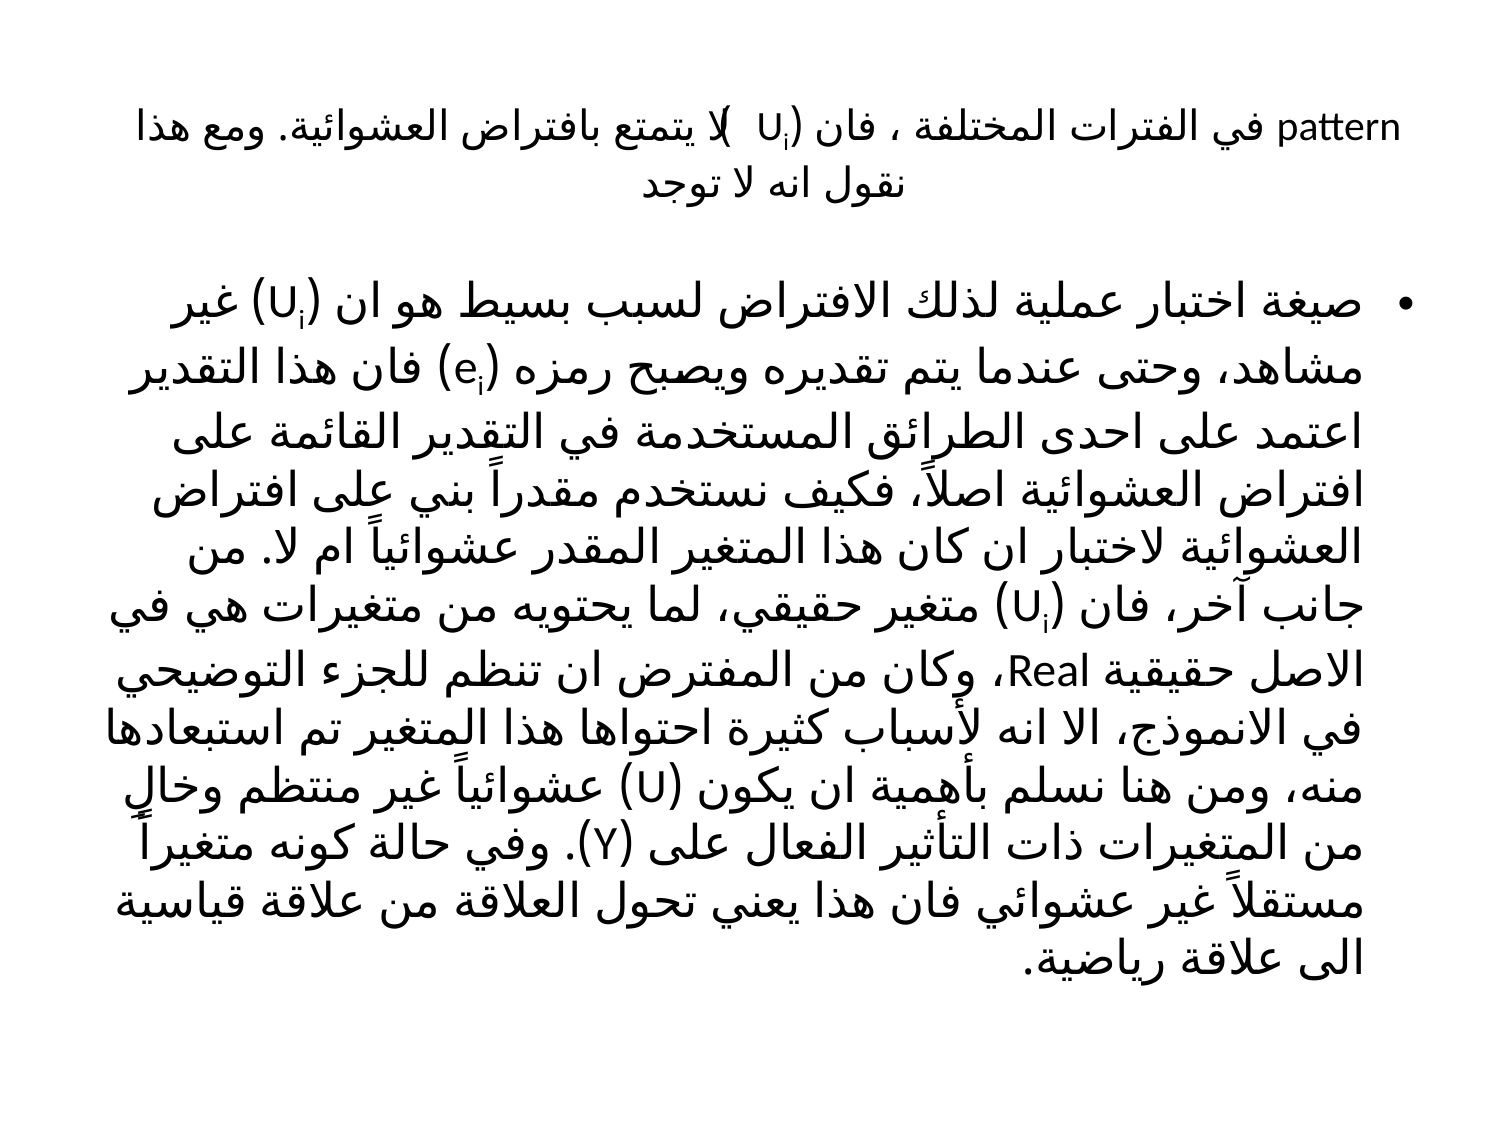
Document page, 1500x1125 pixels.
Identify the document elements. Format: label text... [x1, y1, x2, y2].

title pattern في الفترات المختلفة ، فان (Ui) لا يتمتع بافتراض العشوائية. ومع هذا نقول انه لا توجد [93, 58, 1444, 247]
list صيغة اختبار عملية لذلك الافتراض لسبب بسيط هو ان (Ui) غير مشاهد، وحتى عندما يتم تقديره ويصبح رمزه (ei) فان هذا التقدير اعتمد على احدى الطرائق المستخدمة في التقدير القائمة على افتراض العشوائية اصلاً، فكيف نستخدم مقدراً بني على افتراض العشوائية لاختبار ان كان هذا المتغير المقدر عشوائياً ام لا. من جانب آخر، فان (Ui) متغير حقيقي، لما يحتويه من متغيرات هي في الاصل حقيقية Real، وكان من المفترض ان تنظم للجزء التوضيحي في الانموذج، الا انه لأسباب كثيرة احتواها هذا المتغير تم استبعادها منه، ومن هنا نسلم بأهمية ان يكون (U) عشوائياً غير منتظم وخالِ من المتغيرات ذات التأثير الفعال على (Y). وفي حالة كونه متغيراً مستقلاً غير عشوائي فان هذا يعني تحول العلاقة من علاقة قياسية الى علاقة رياضية. [75, 262, 1425, 1005]
